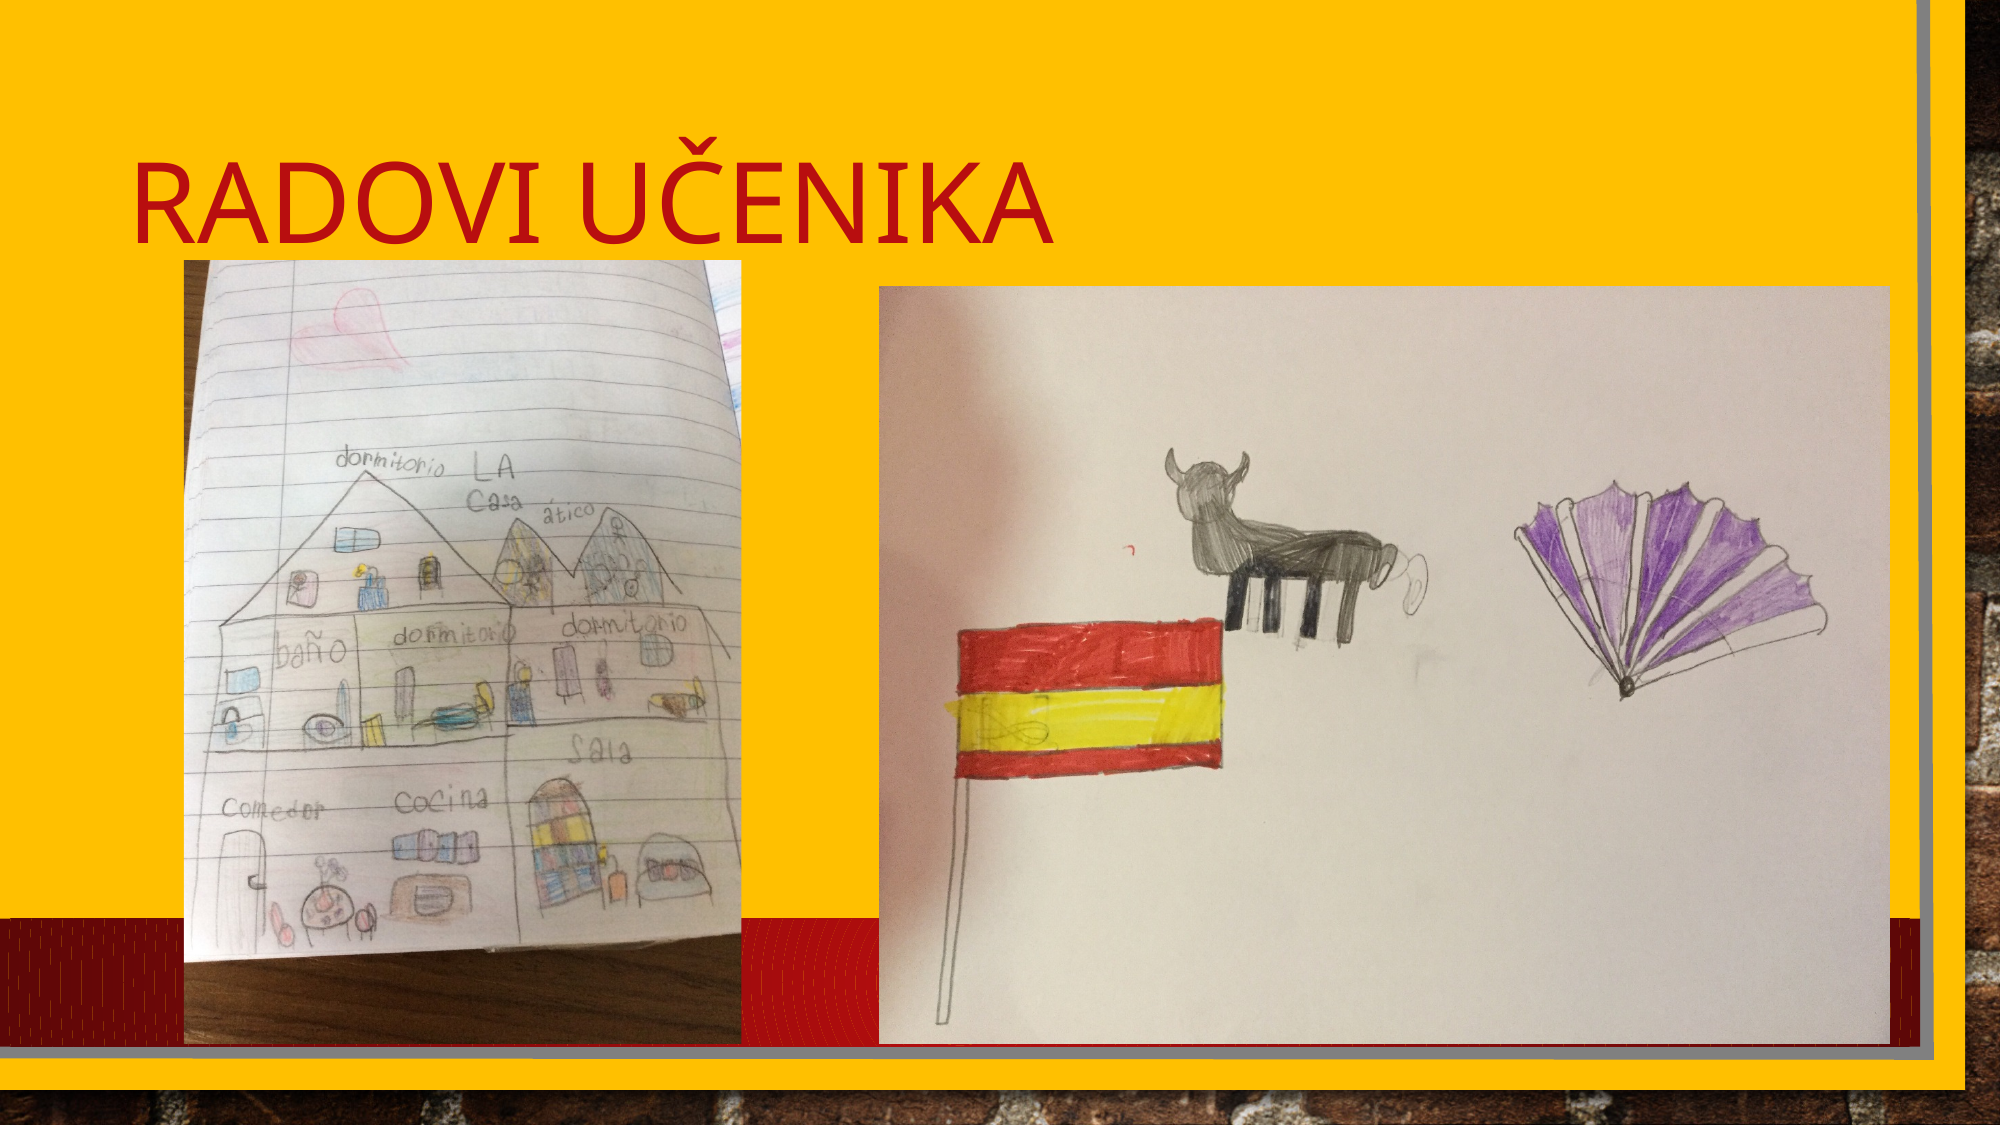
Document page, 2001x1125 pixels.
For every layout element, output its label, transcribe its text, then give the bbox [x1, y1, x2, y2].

title Radovi učenika [112, 112, 1818, 302]
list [878, 286, 1890, 1045]
picture [183, 260, 742, 1045]
picture [0, 0, 2000, 1125]
